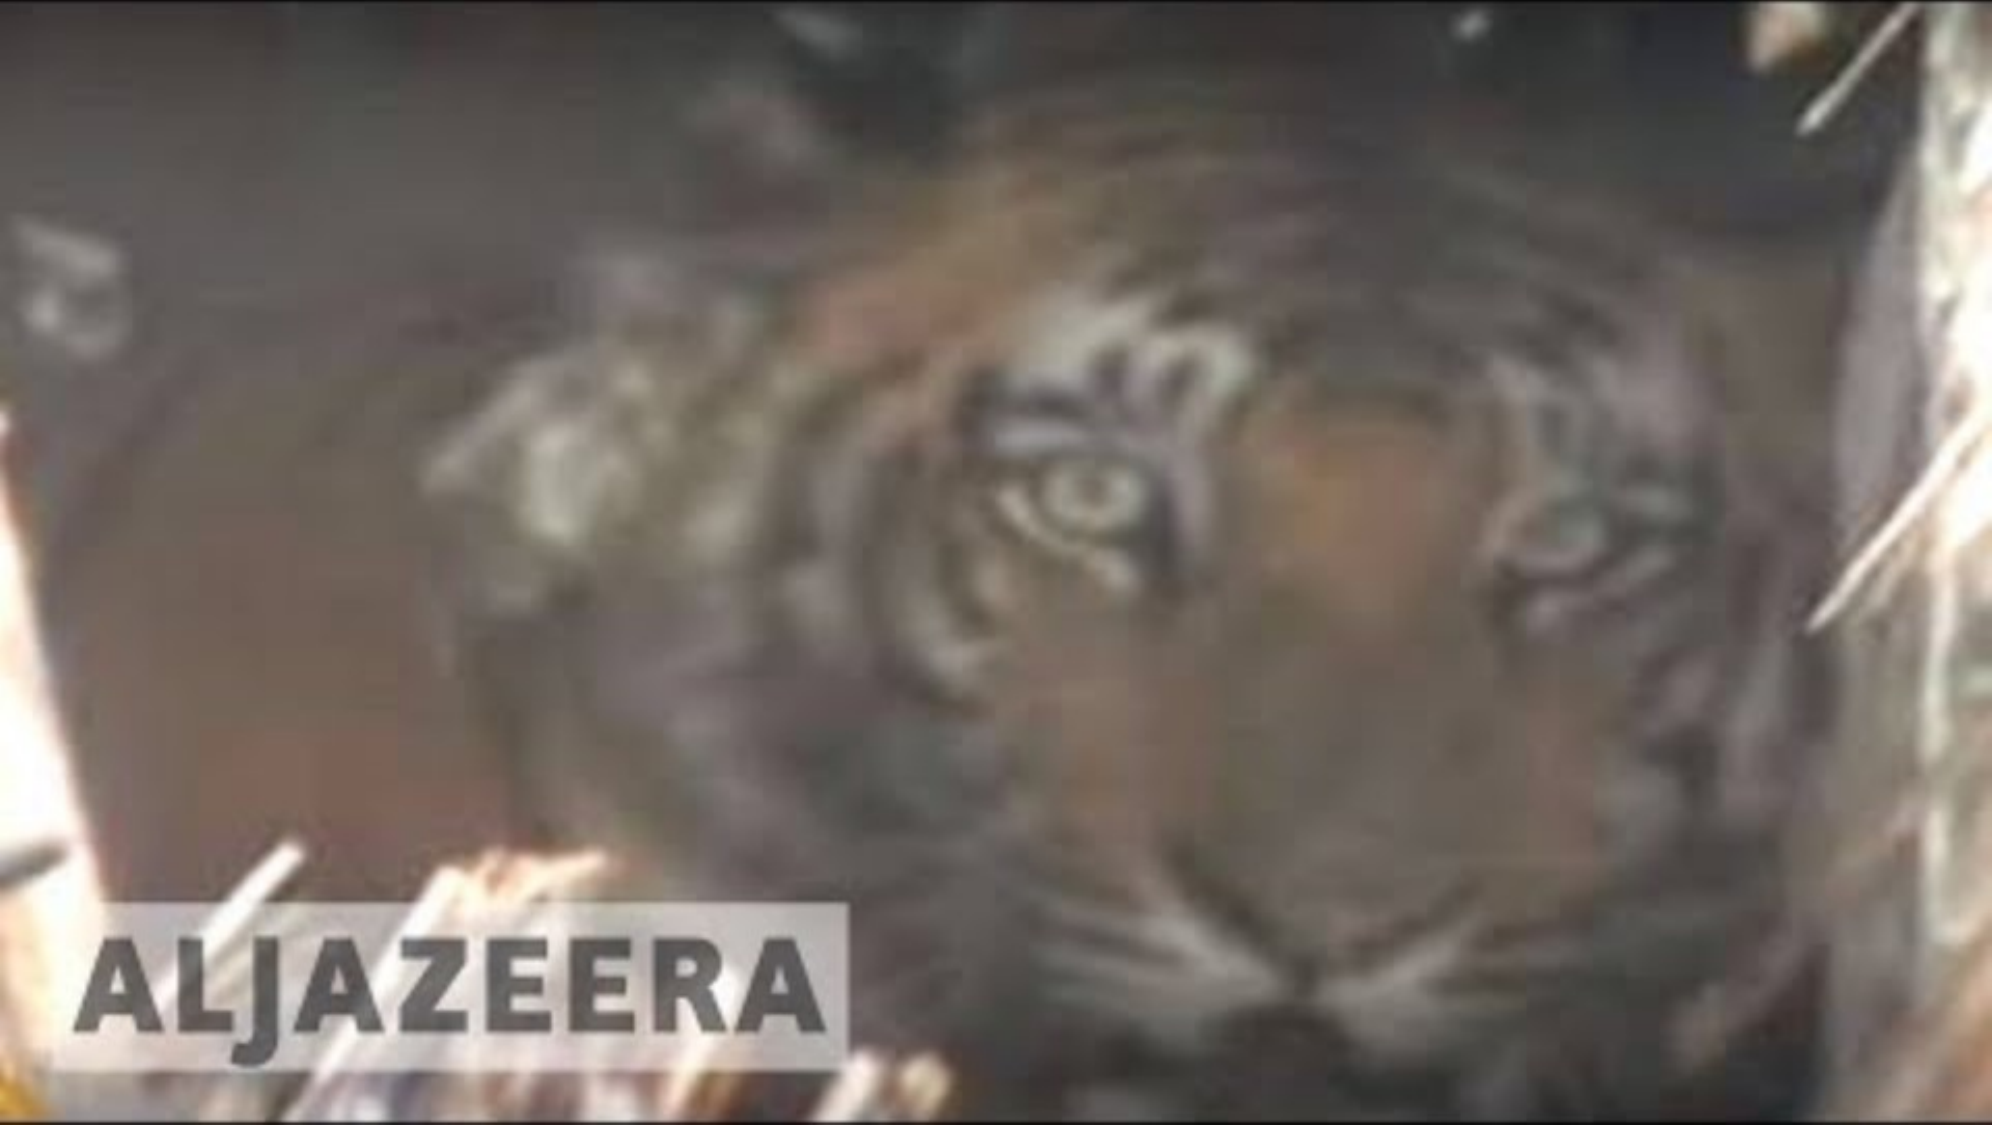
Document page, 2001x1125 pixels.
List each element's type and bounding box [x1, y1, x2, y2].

list [0, 0, 1994, 1125]
